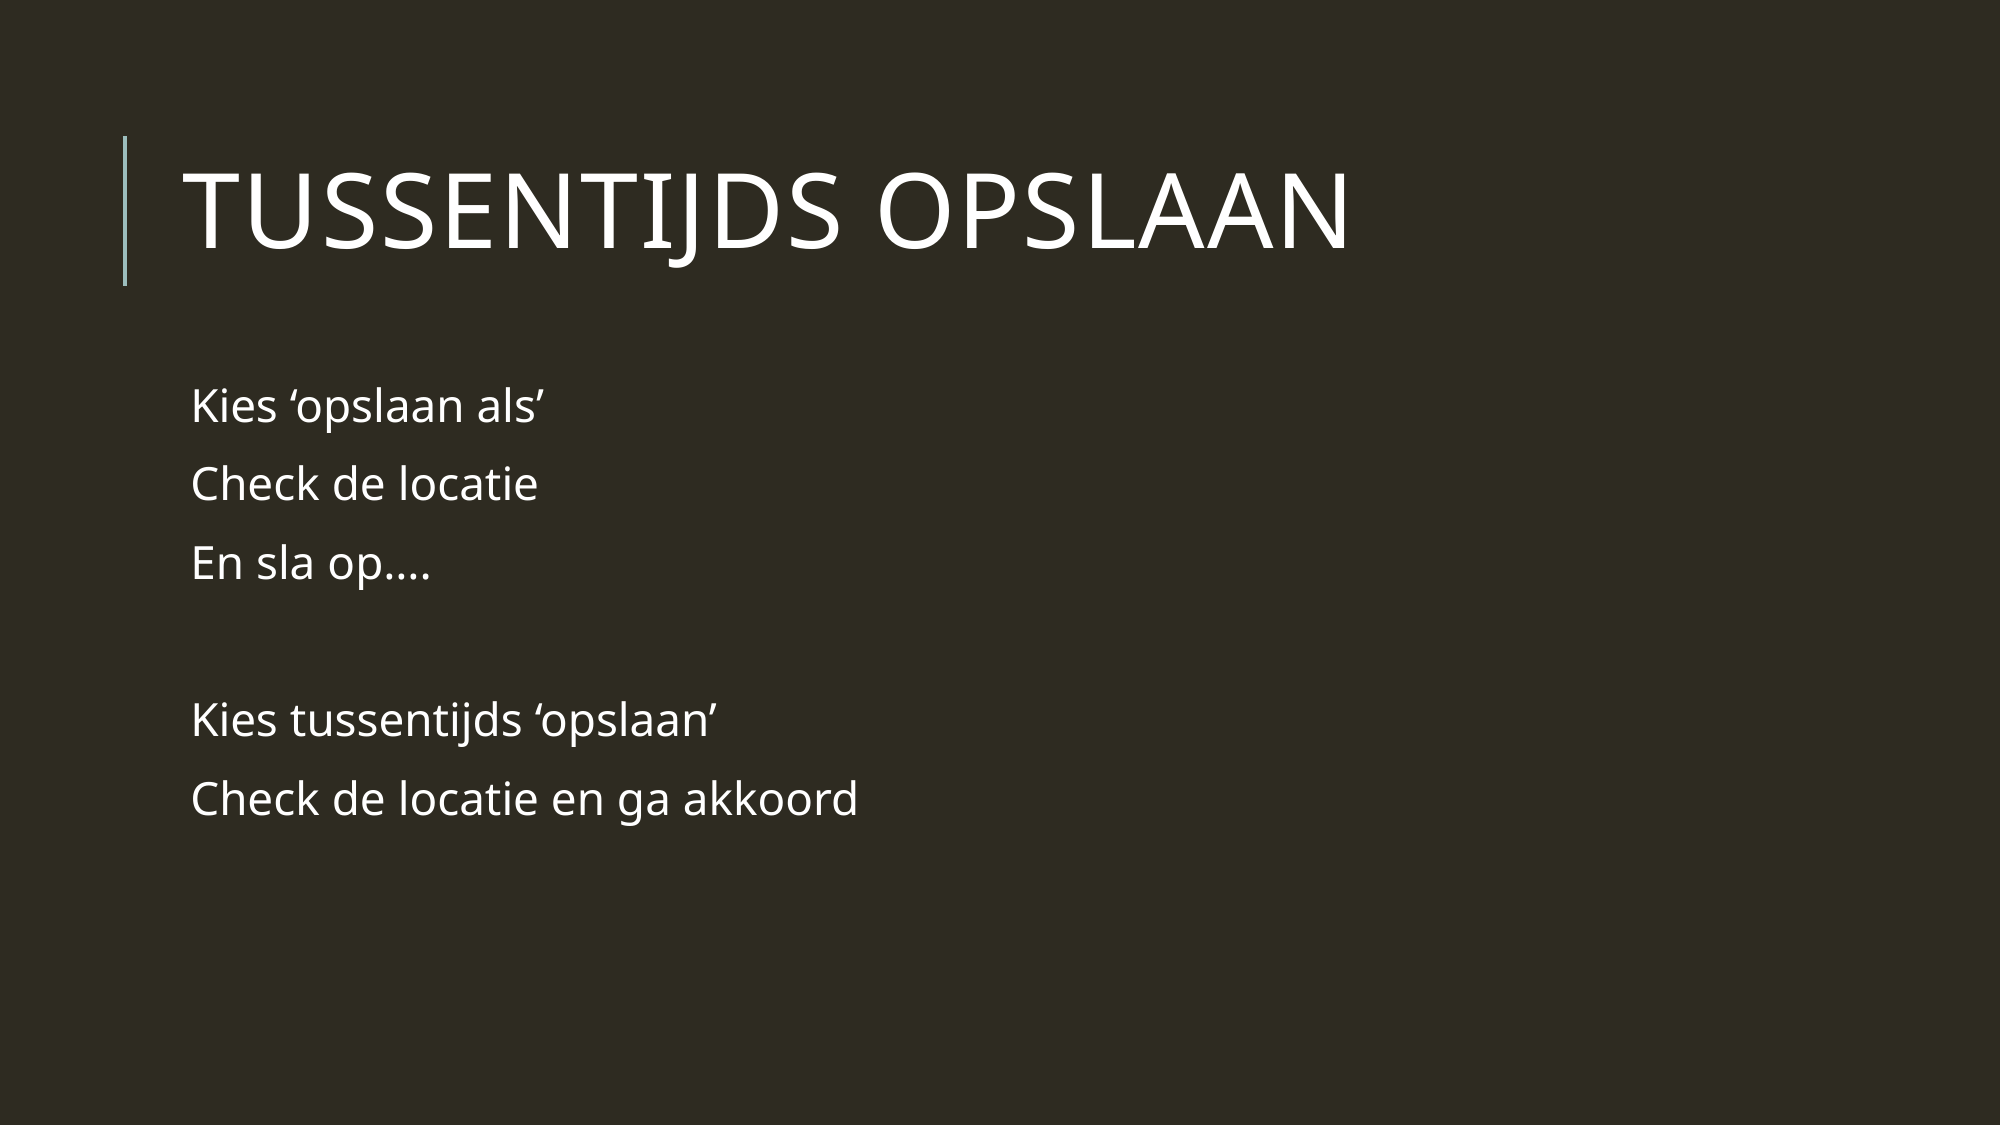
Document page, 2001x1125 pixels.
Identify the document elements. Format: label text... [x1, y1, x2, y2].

list Kies ‘opslaan als’ Check de locatie En sla op…. Kies tussentijds ‘opslaan’ Check de locatie en ga akkoord [168, 375, 1763, 1035]
title Tussentijds opslaan [168, 96, 1763, 342]
